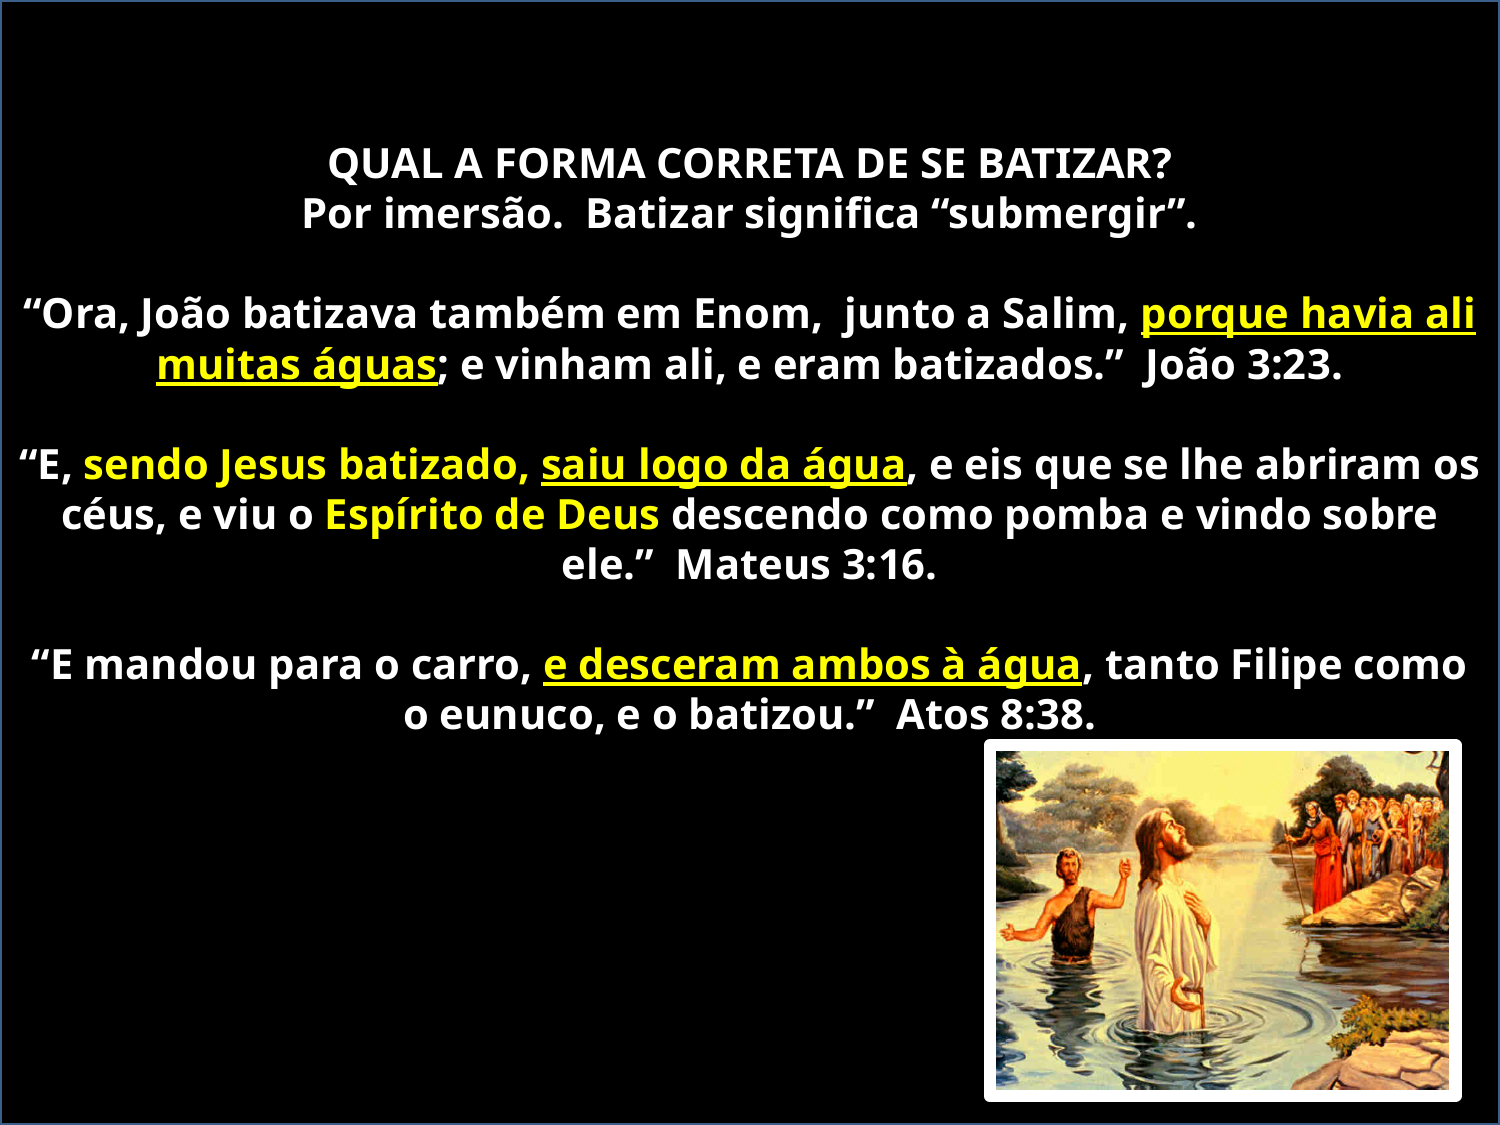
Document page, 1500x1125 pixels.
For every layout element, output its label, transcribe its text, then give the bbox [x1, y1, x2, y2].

text_box QUAL A FORMA CORRETA DE SE BATIZAR? Por imersão. Batizar significa “submergir”. “Ora, João batizava também em Enom, junto a Salim, porque havia ali muitas águas; e vinham ali, e eram batizados.” João 3:23. “E, sendo Jesus batizado, saiu logo da água, e eis que se lhe abriram os céus, e viu o Espírito de Deus descendo como pomba e vindo sobre ele.” Mateus 3:16. “E mandou para o carro, e desceram ambos à água, tanto Filipe como o eunuco, e o batizou.” Atos 8:38. [0, 0, 1500, 1125]
picture [995, 751, 1450, 1091]
